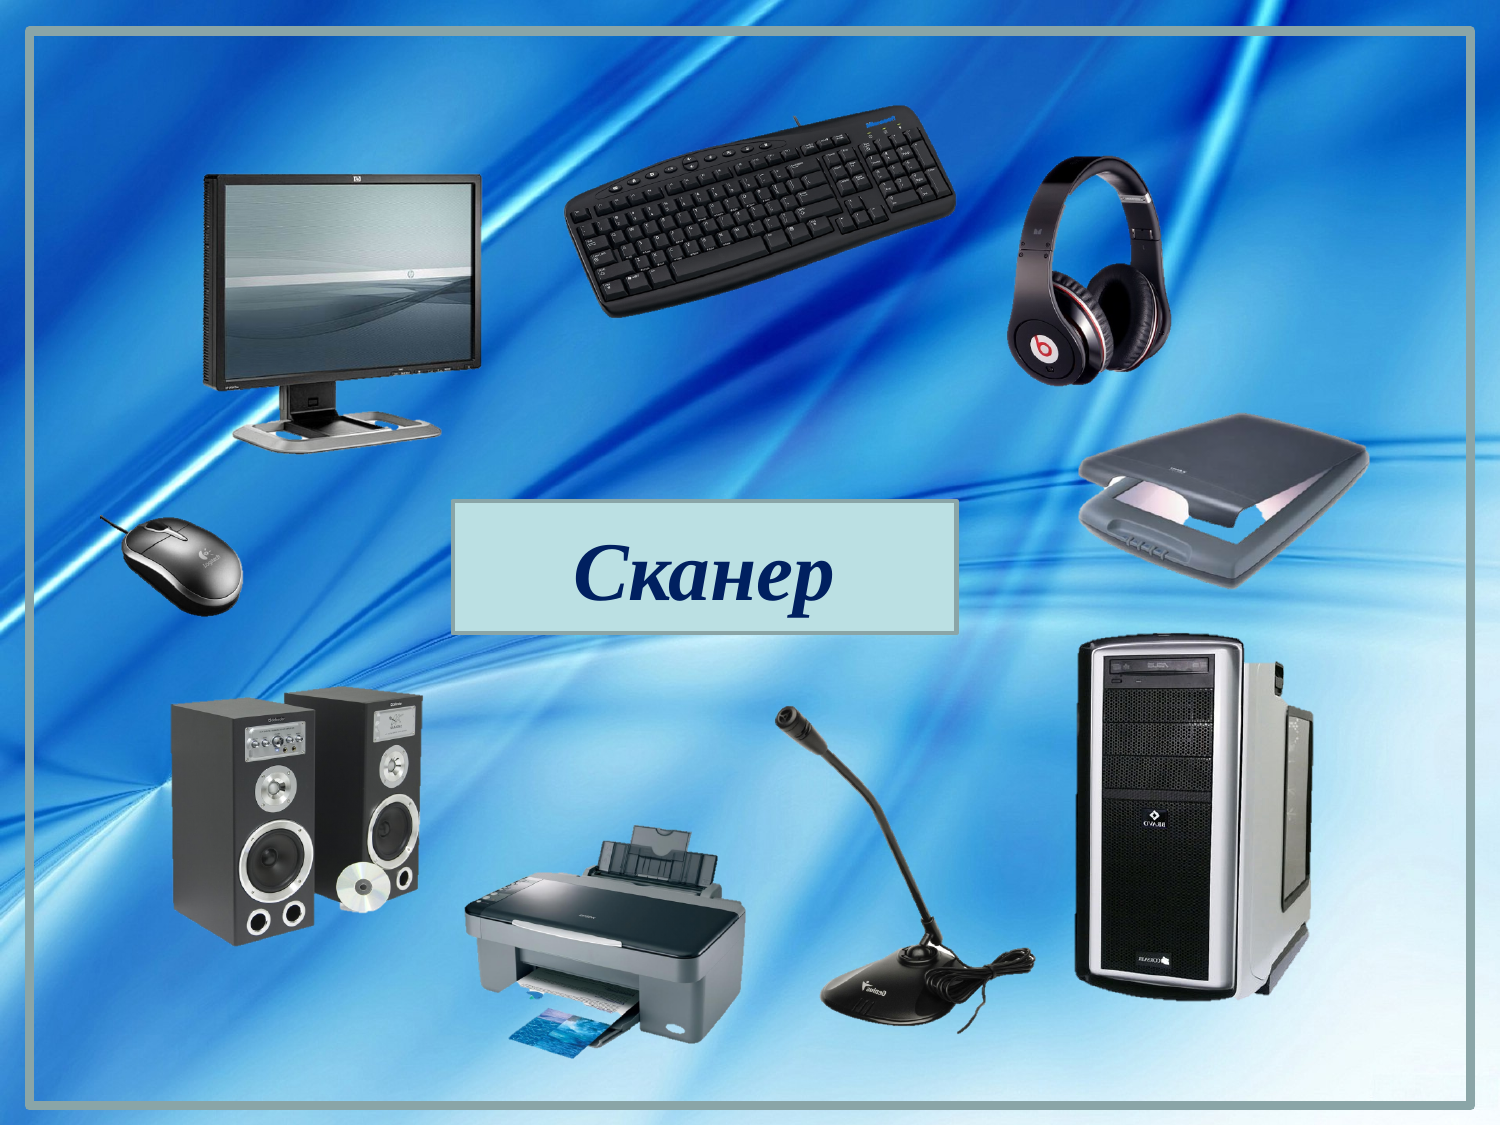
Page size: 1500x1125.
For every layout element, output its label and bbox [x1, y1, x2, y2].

picture [0, 0, 1500, 1125]
text_box [27, 29, 1473, 1108]
